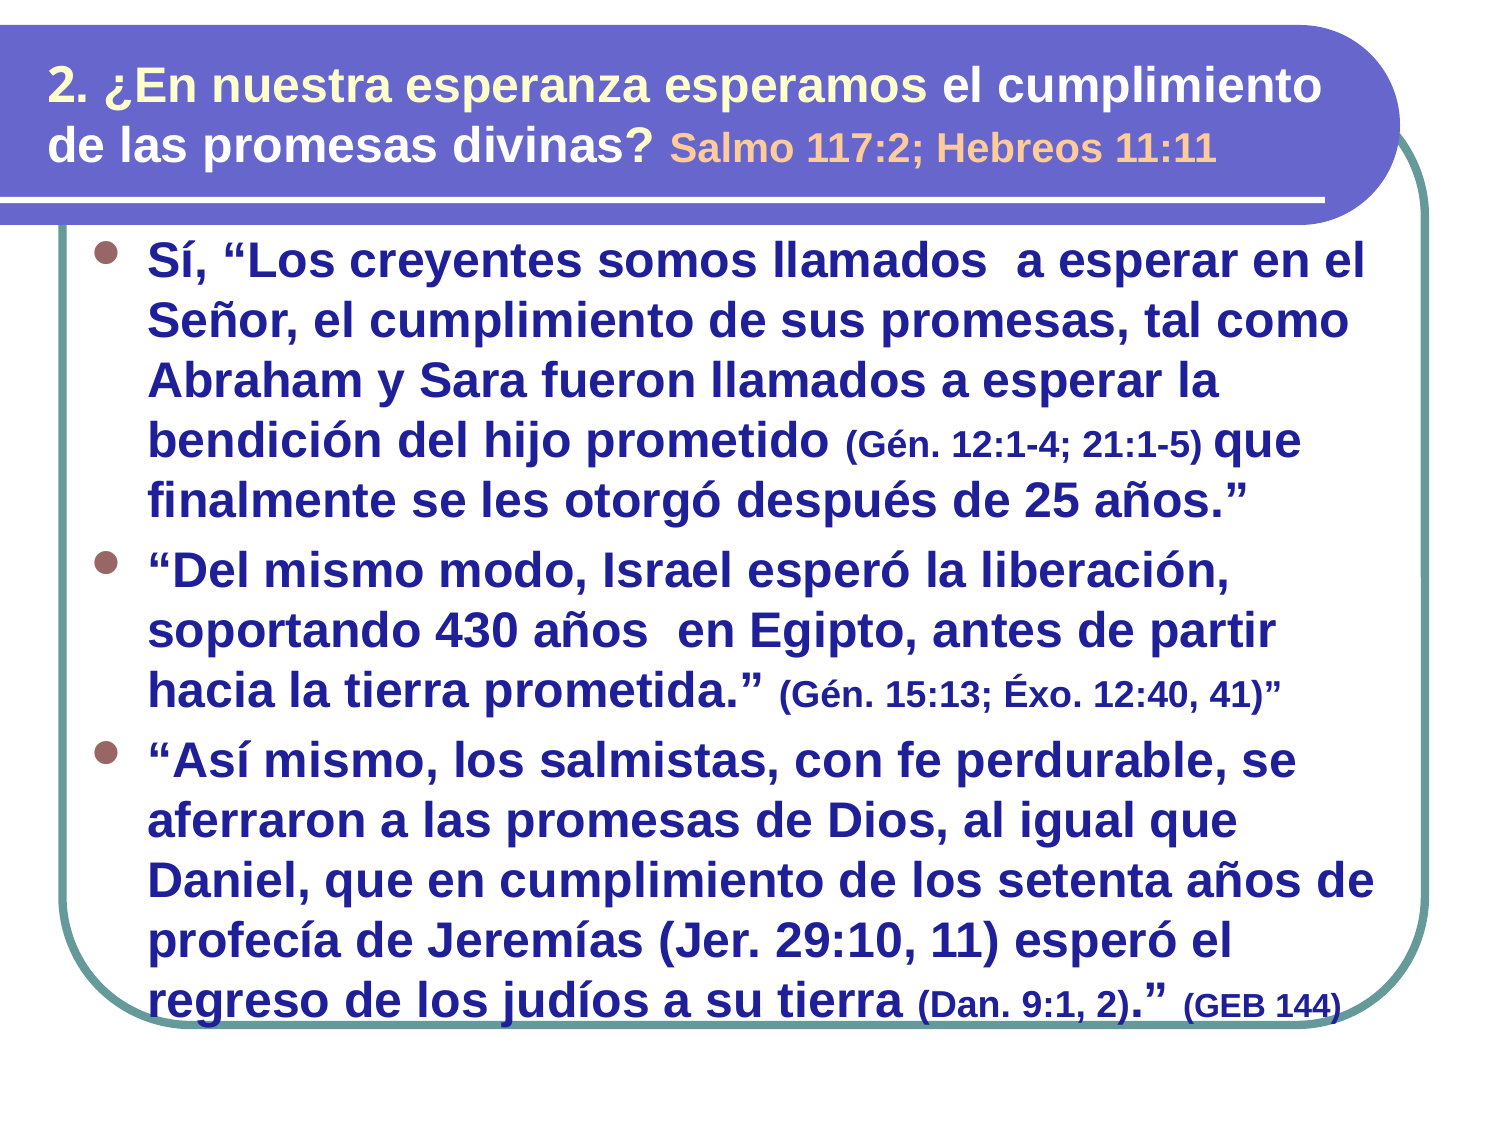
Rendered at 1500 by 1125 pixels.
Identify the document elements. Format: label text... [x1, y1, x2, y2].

title 2. ¿En nuestra esperanza esperamos el cumplimiento de las promesas divinas? Salmo 117:2; Hebreos 11:11 [31, 37, 1348, 188]
list Sí, “Los creyentes somos llamados a esperar en el Señor, el cumplimiento de sus promesas, tal como Abraham y Sara fueron llamados a esperar la bendición del hijo prometido (Gén. 12:1-4; 21:1-5) que finalmente se les otorgó después de 25 años.” “Del mismo modo, Israel esperó la liberación, soportando 430 años en Egipto, antes de partir hacia la tierra prometida.” (Gén. 15:13; Éxo. 12:40, 41)” “Así mismo, los salmistas, con fe perdurable, se aferraron a las promesas de Dios, al igual que Daniel, que en cumplimiento de los setenta años de profecía de Jeremías (Jer. 29:10, 11) esperó el regreso de los judíos a su tierra (Dan. 9:1, 2).” (GEB 144) [75, 219, 1412, 1024]
